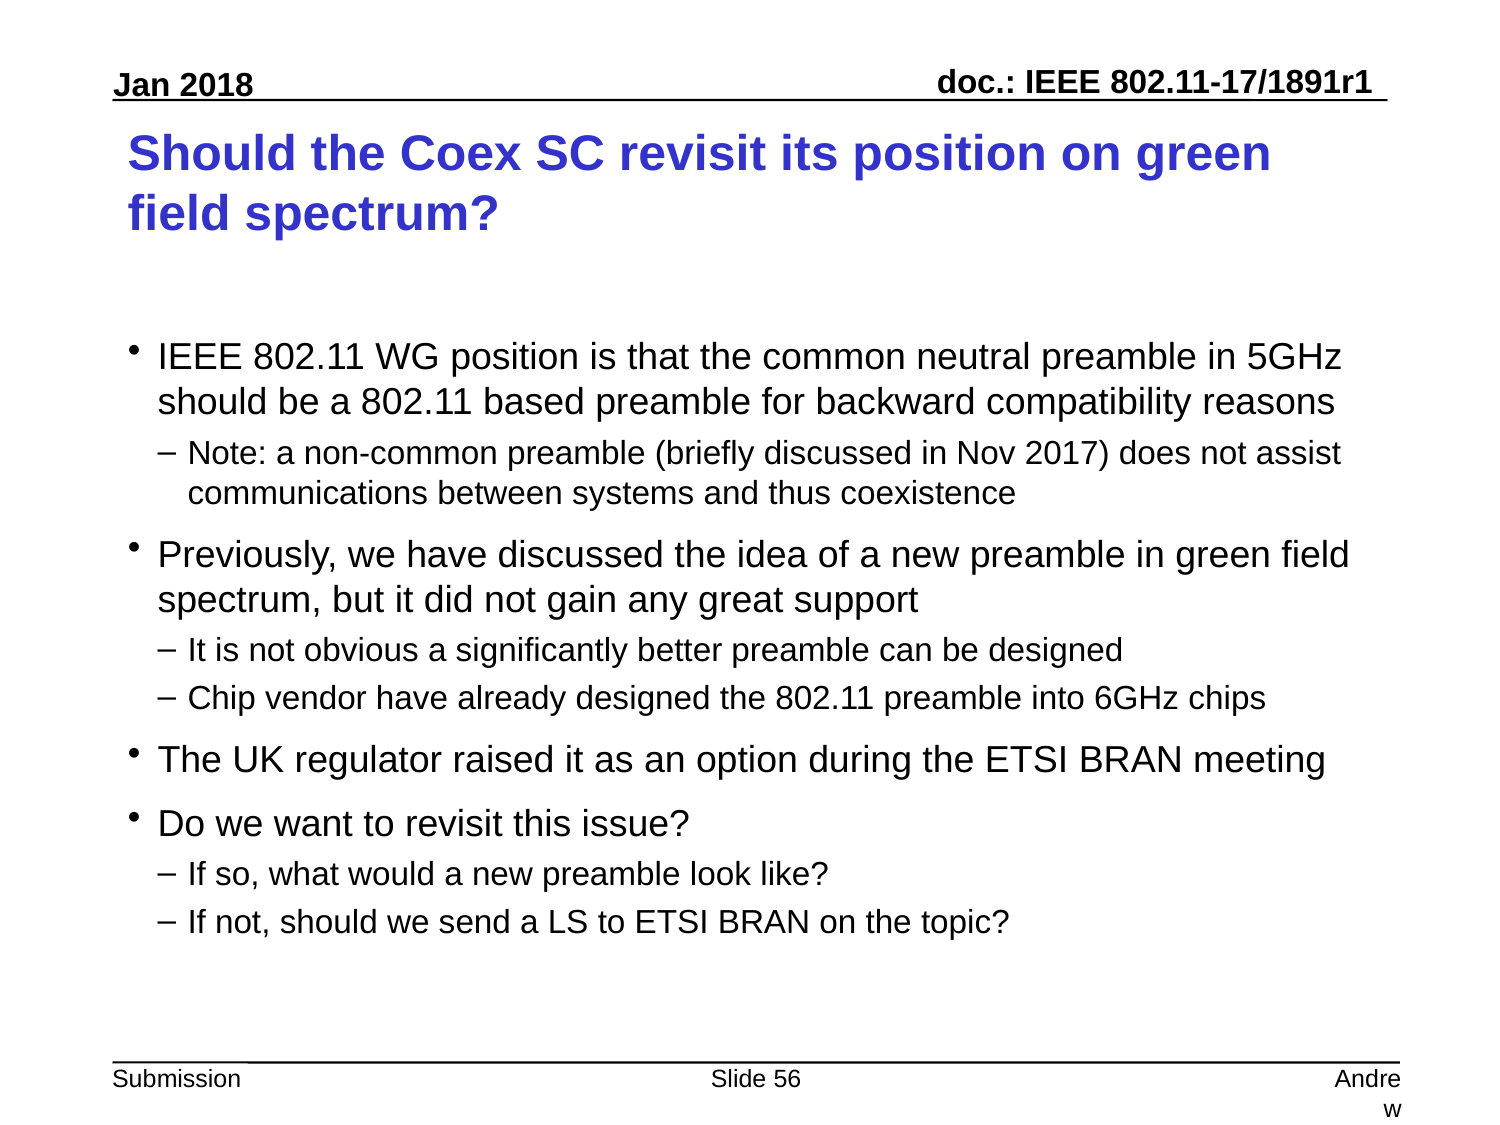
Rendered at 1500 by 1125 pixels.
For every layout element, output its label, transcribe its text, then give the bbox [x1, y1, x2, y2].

title Should the Coex SC revisit its position on green field spectrum? [112, 112, 1388, 288]
footer Andrew Myles, Cisco [1320, 1061, 1402, 1093]
list IEEE 802.11 WG position is that the common neutral preamble in 5GHz should be a 802.11 based preamble for backward compatibility reasons Note: a non-common preamble (briefly discussed in Nov 2017) does not assist communications between systems and thus coexistence Previously, we have discussed the idea of a new preamble in green field spectrum, but it did not gain any great support It is not obvious a significantly better preamble can be designed Chip vendor have already designed the 802.11 preamble into 6GHz chips The UK regulator raised it as an option during the ETSI BRAN meeting Do we want to revisit this issue? If so, what would a new preamble look like? If not, should we send a LS to ETSI BRAN on the topic? [112, 324, 1388, 1000]
slide_number Slide 56 [709, 1061, 803, 1093]
